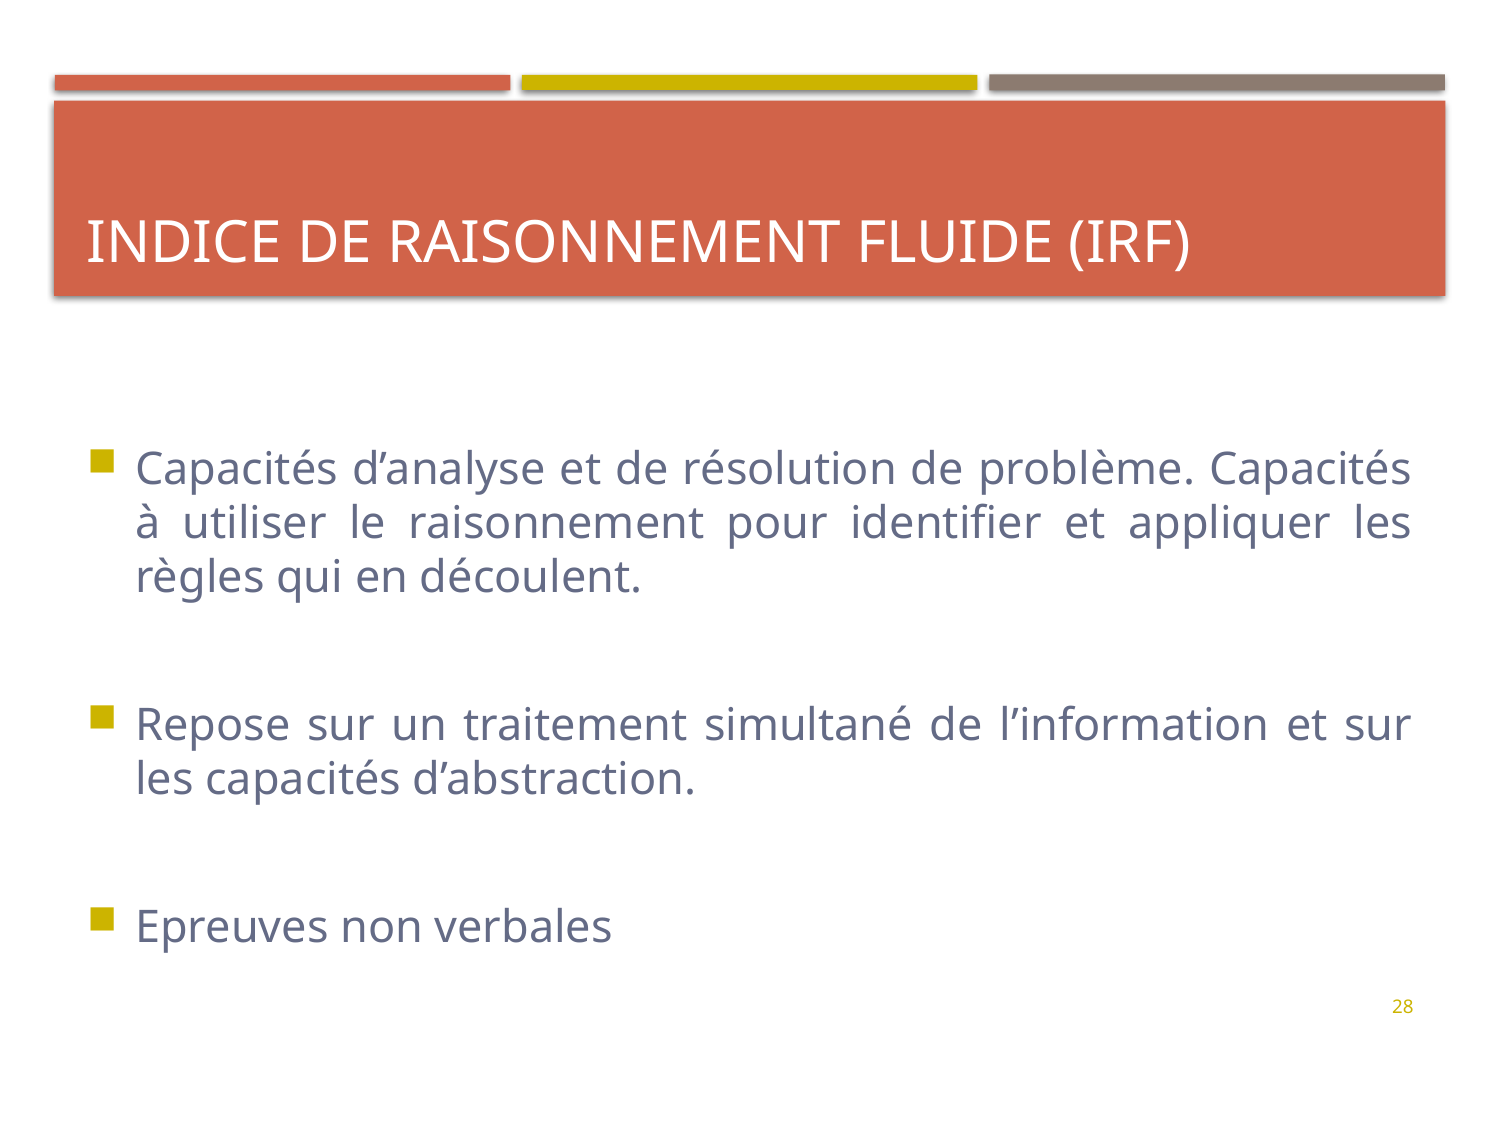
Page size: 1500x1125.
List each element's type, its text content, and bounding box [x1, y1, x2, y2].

title Indice de raisonnement fluide (IRF) [71, 115, 1429, 282]
list Capacités d’analyse et de résolution de problème. Capacités à utiliser le raisonnement pour identifier et appliquer les règles qui en découlent. Repose sur un traitement simultané de l’information et sur les capacités d’abstraction. Epreuves non verbales [71, 357, 1429, 962]
slide_number 28 [1298, 977, 1429, 1037]
